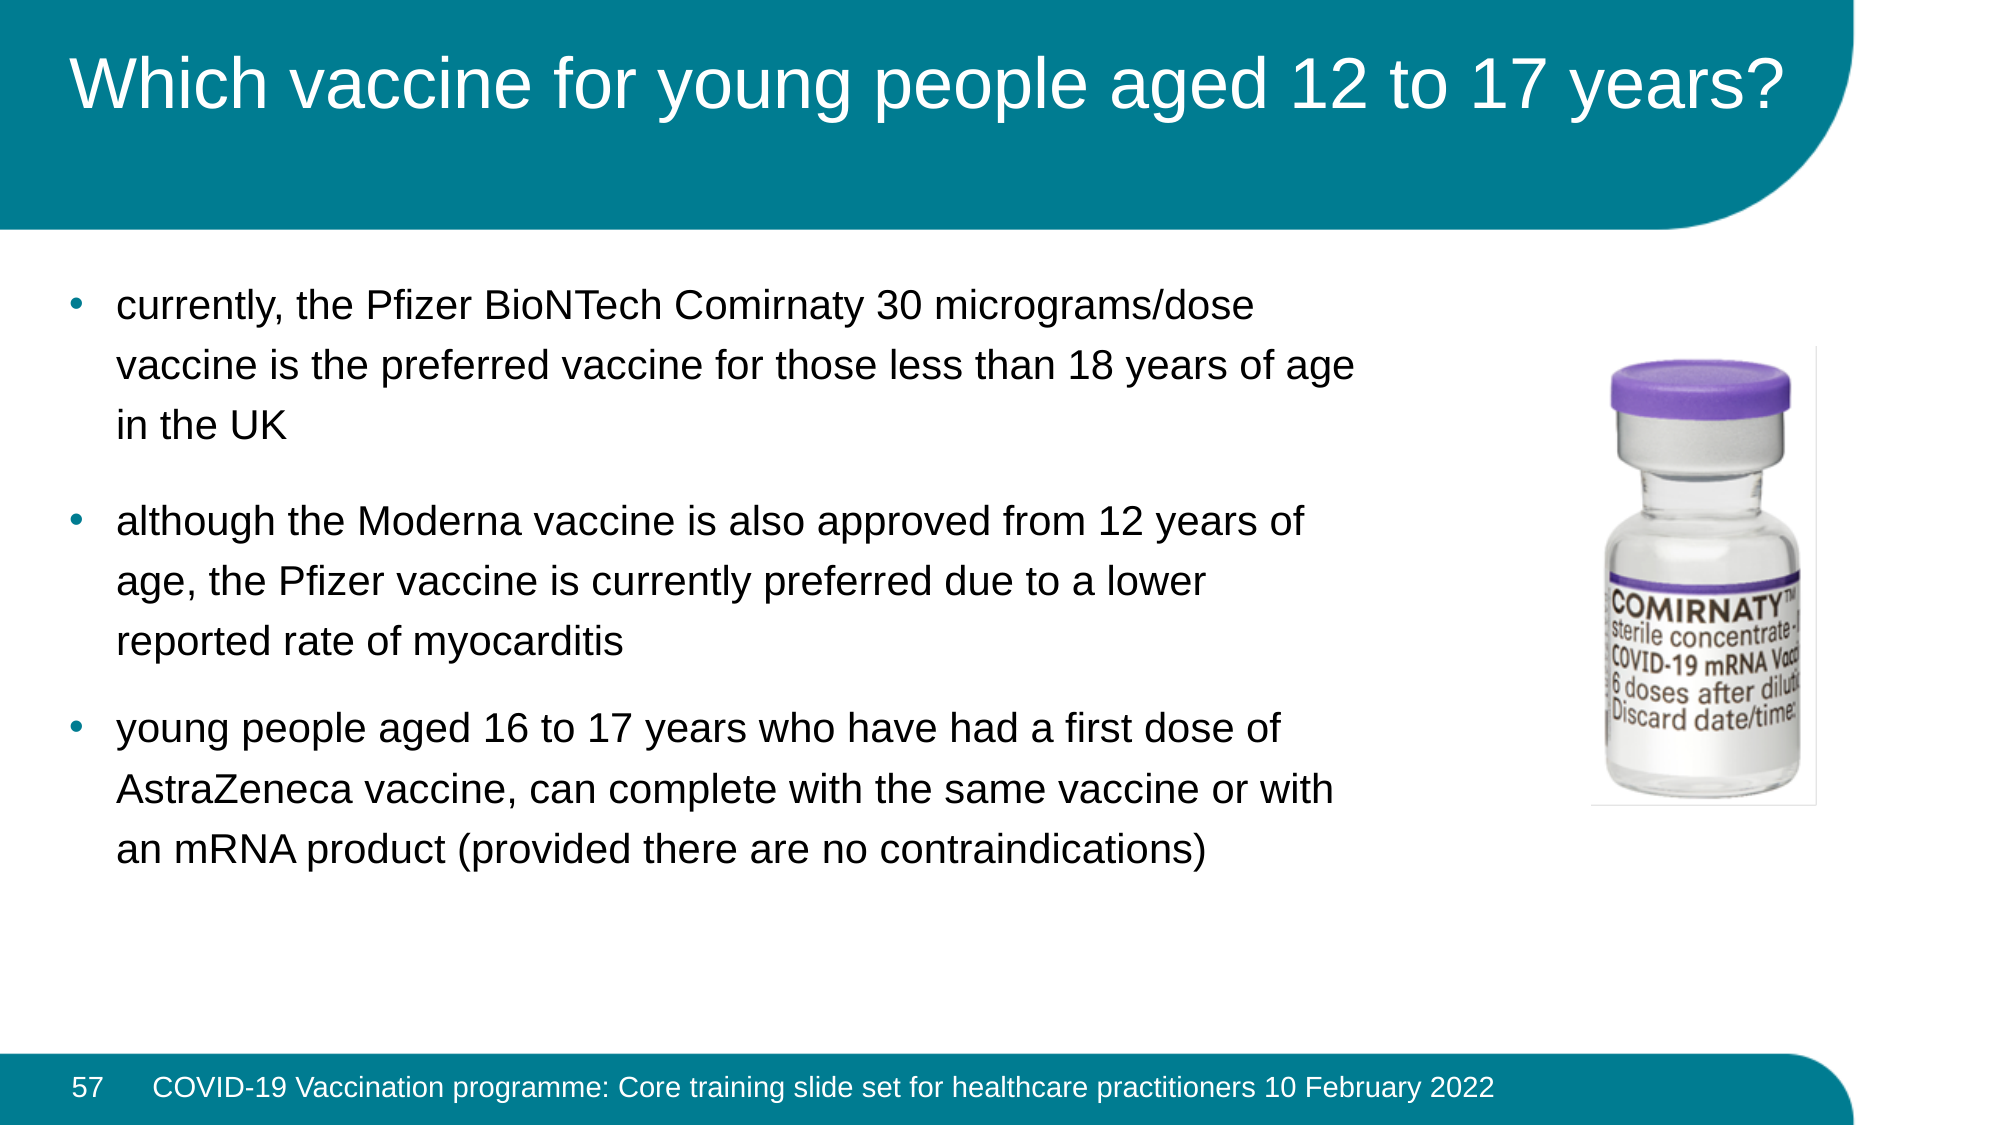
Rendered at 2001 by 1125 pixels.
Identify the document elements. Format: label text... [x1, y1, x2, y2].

footer COVID-19 Vaccination programme: Core training slide set for healthcare practitioners 10 February 2022 [137, 1056, 1780, 1116]
picture [1591, 346, 1818, 807]
slide_number 57 [21, 1056, 120, 1117]
title Which vaccine for young people aged 12 to 17 years? [54, 39, 1802, 199]
list currently, the Pfizer BioNTech Comirnaty 30 micrograms/dose vaccine is the preferred vaccine for those less than 18 years of age in the UK although the Moderna vaccine is also approved from 12 years of age, the Pfizer vaccine is currently preferred due to a lower reported rate of myocarditis young people aged 16 to 17 years who have had a first dose of AstraZeneca vaccine, can complete with the same vaccine or with an mRNA product (provided there are no contraindications) [54, 237, 1378, 1016]
